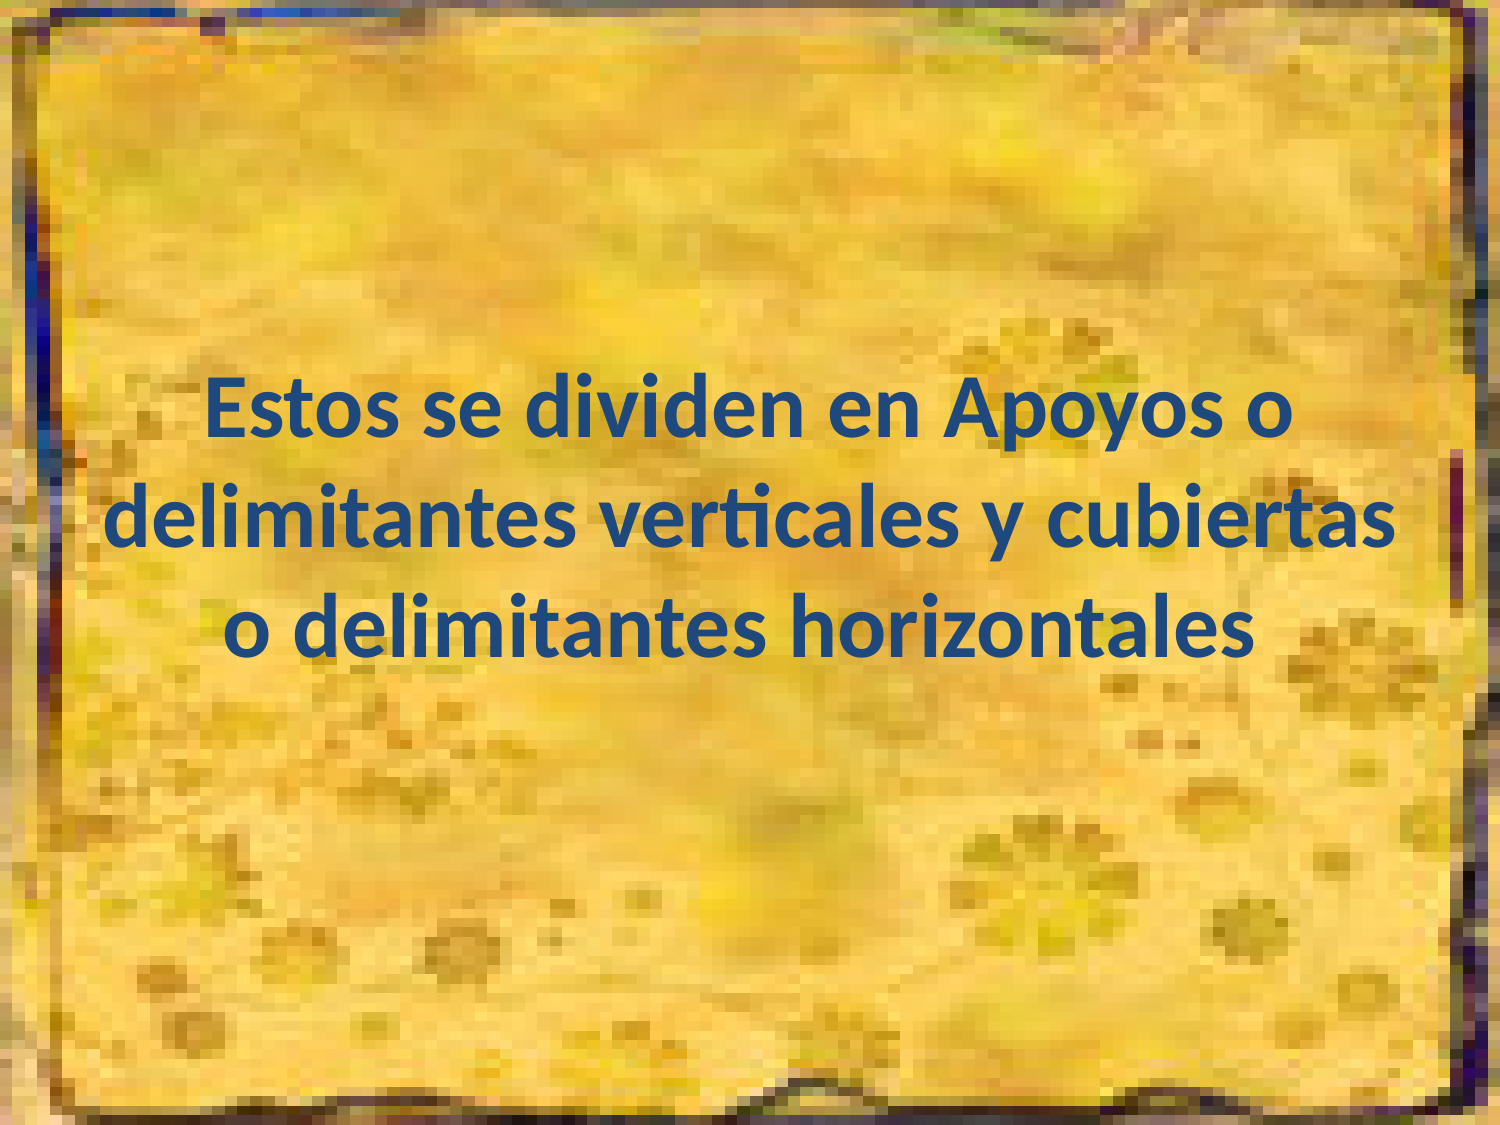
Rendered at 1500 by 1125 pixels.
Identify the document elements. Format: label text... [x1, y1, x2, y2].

title Estos se dividen en Apoyos o delimitantes verticales y cubiertas o delimitantes horizontales [75, 45, 1425, 976]
picture [0, 0, 1500, 1125]
